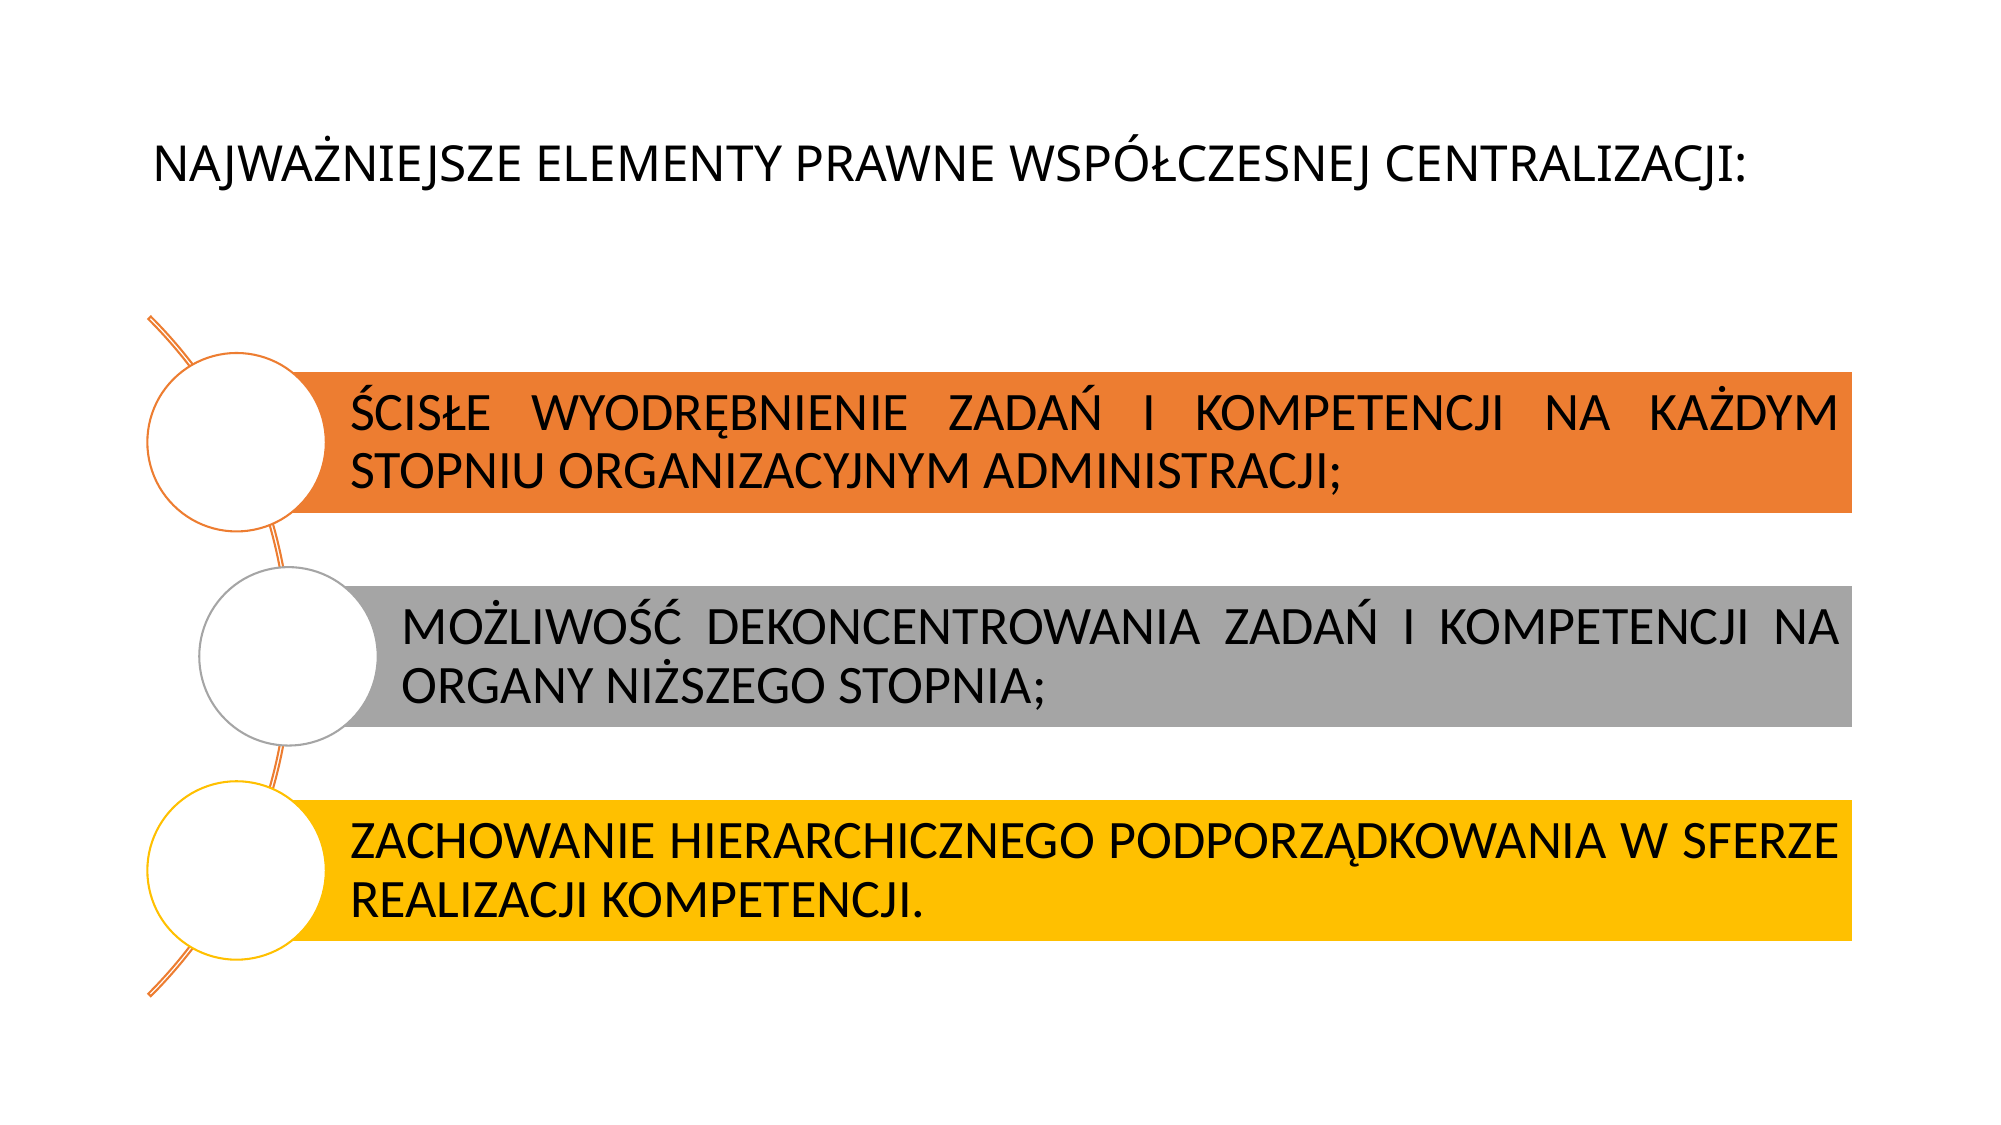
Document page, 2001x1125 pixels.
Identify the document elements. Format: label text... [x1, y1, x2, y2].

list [137, 299, 1863, 1014]
title NAJWAŻNIEJSZE ELEMENTY PRAWNE WSPÓŁCZESNEJ CENTRALIZACJI: [137, 59, 1863, 278]
